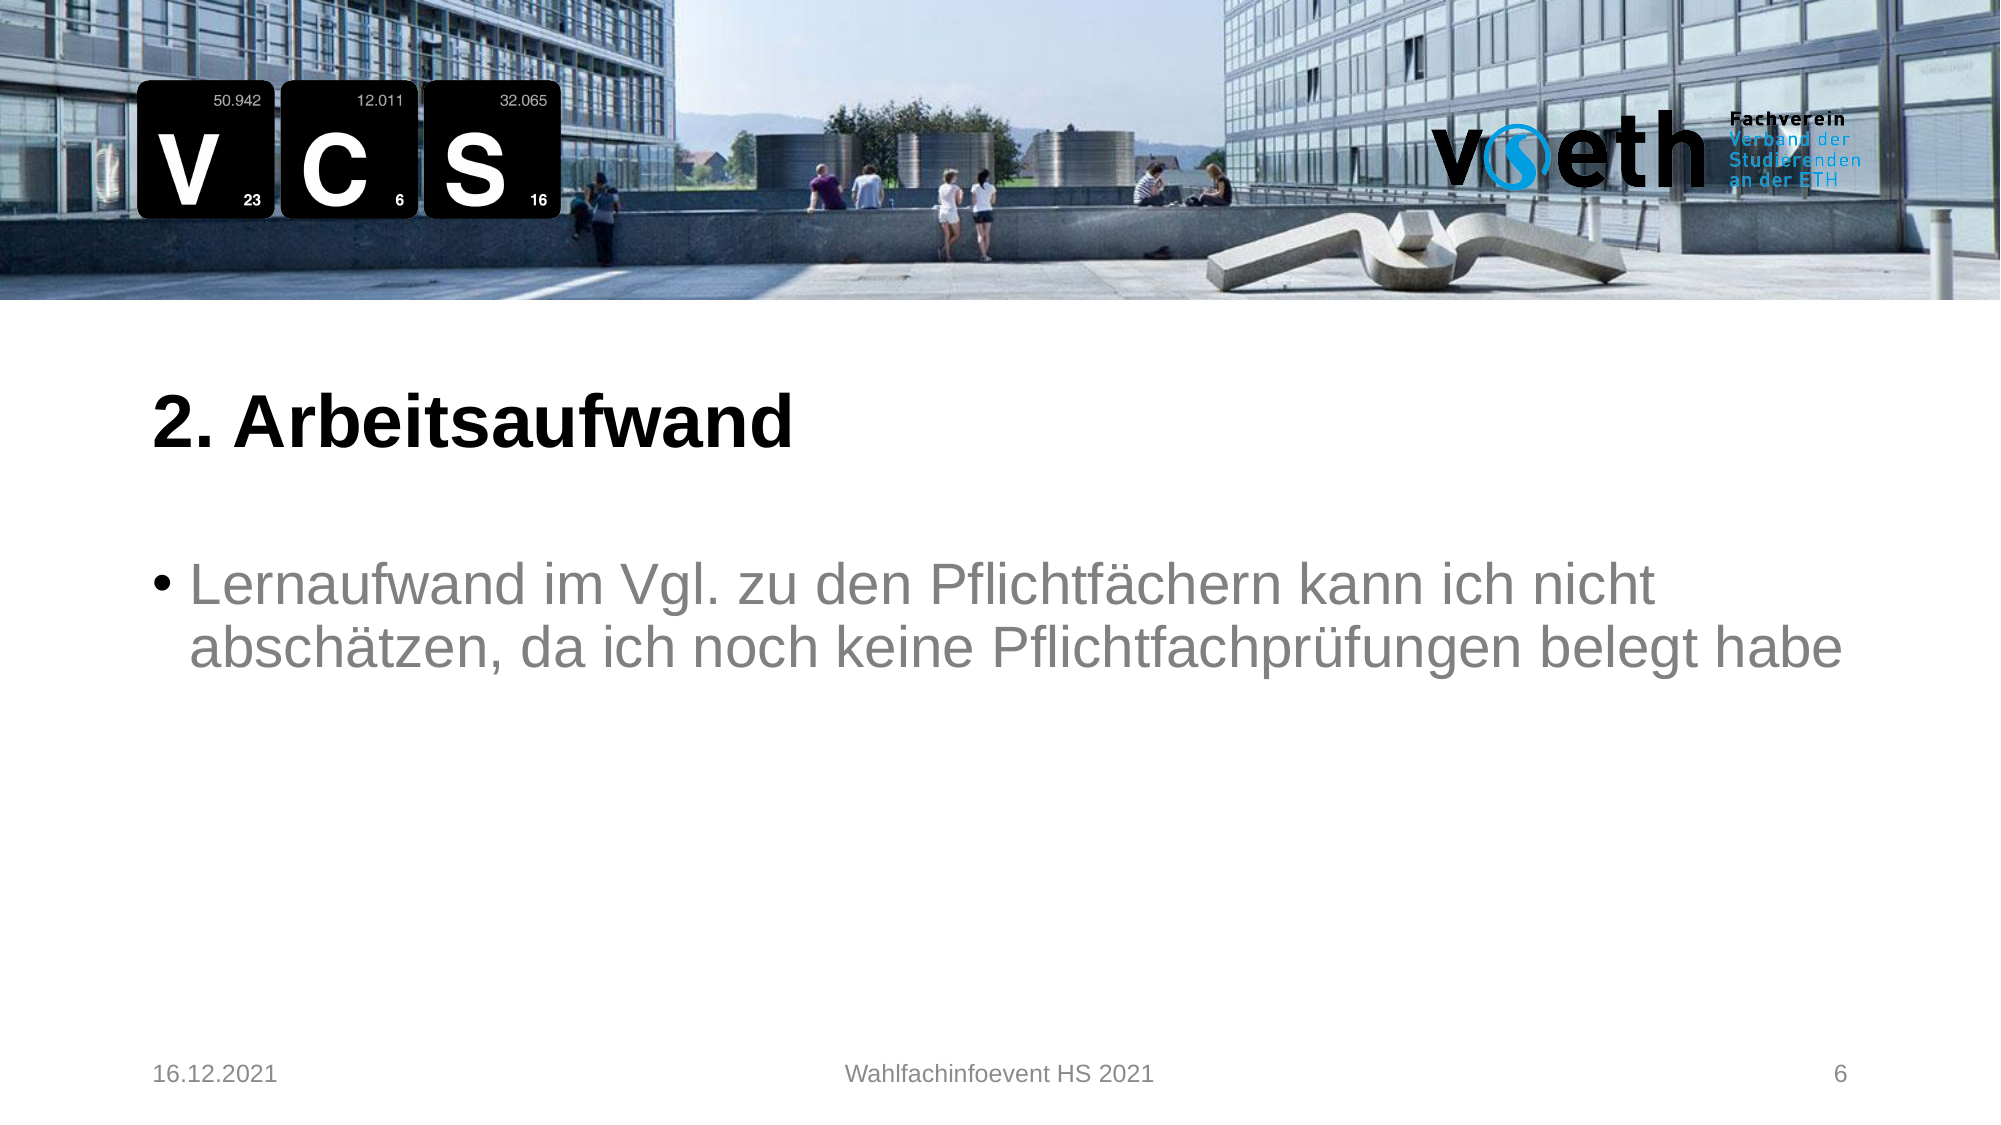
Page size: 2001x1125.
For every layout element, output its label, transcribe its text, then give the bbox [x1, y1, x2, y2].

text_box 16.12.2021 [137, 1042, 588, 1103]
text_box 2. Arbeitsaufwand [137, 329, 1863, 517]
text_box Wahlfachinfoevent HS 2021 [662, 1042, 1338, 1103]
text_box Lernaufwand im Vgl. zu den Pflichtfächern kann ich nicht abschätzen, da ich noch keine Pflichtfachprüfungen belegt habe [137, 546, 1863, 1014]
text_box 6 [1412, 1042, 1863, 1103]
picture [0, 0, 2000, 300]
